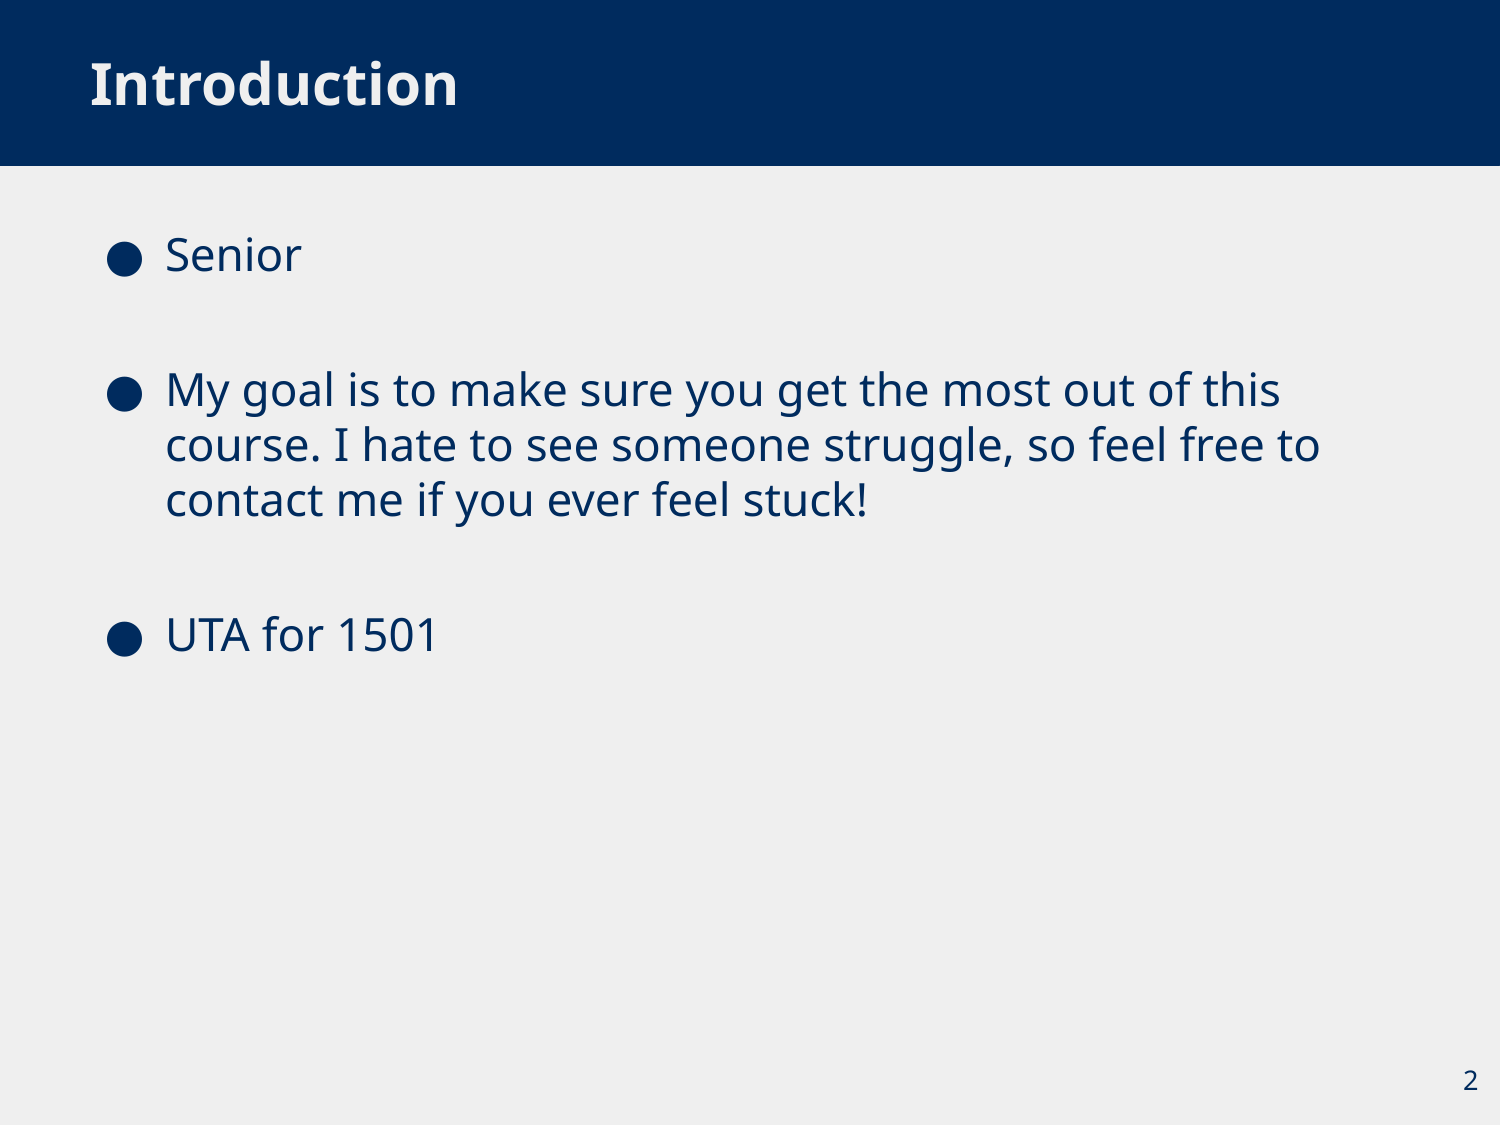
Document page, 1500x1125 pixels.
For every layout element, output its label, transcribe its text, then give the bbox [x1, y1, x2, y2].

list Senior My goal is to make sure you get the most out of this course. I hate to see someone struggle, so feel free to contact me if you ever feel stuck! UTA for 1501 [75, 210, 1425, 1078]
slide_number 2 [1403, 1038, 1494, 1125]
title Introduction [75, 32, 1425, 132]
